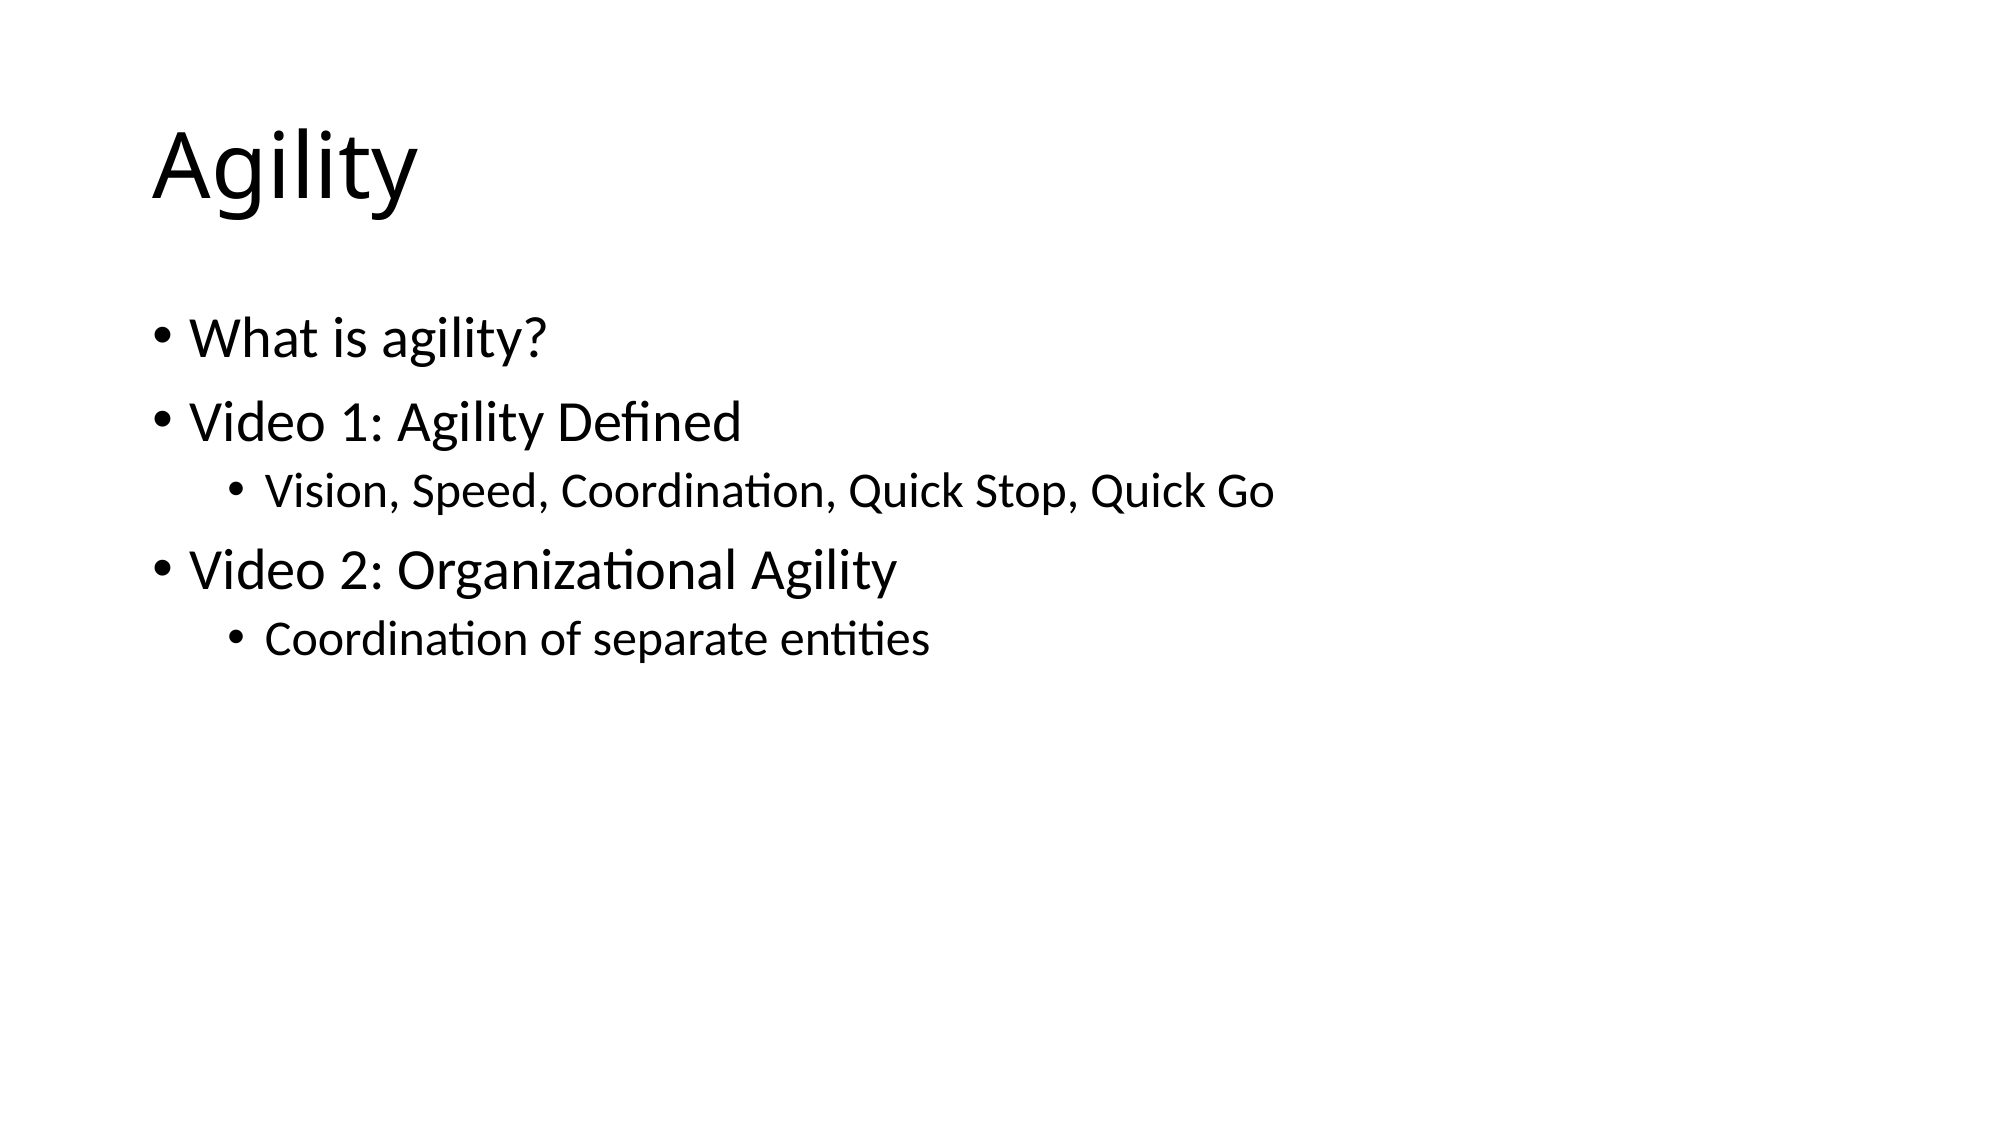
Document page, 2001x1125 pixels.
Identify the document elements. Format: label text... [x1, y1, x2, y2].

list What is agility? Video 1: Agility Defined Vision, Speed, Coordination, Quick Stop, Quick Go Video 2: Organizational Agility Coordination of separate entities [137, 299, 1863, 1014]
title Agility [137, 59, 1863, 278]
